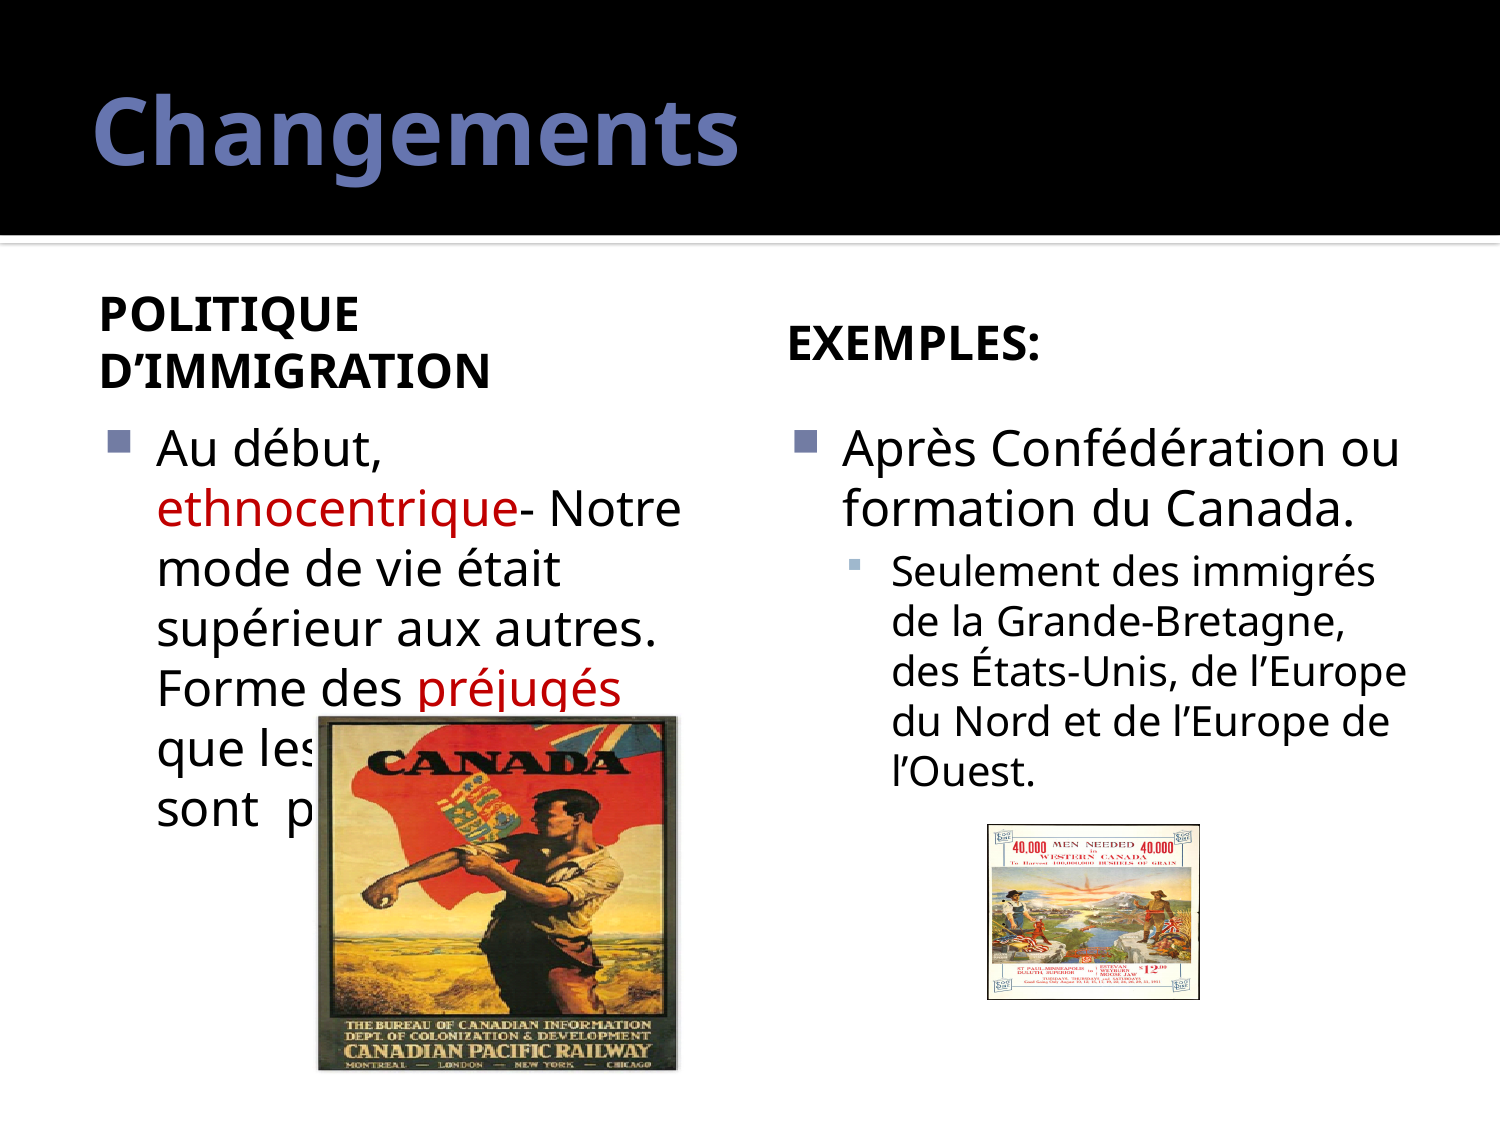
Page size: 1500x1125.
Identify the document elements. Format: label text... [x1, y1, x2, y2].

list Politique d’immigration [75, 278, 738, 396]
picture [312, 712, 686, 1075]
list Exemples: [761, 278, 1425, 396]
title Changements [75, 24, 1425, 231]
picture [987, 824, 1200, 1000]
list Après Confédération ou formation du Canada. Seulement des immigrés de la Grande-Bretagne, des États-Unis, de l’Europe du Nord et de l’Europe de l’Ouest. [761, 401, 1425, 1050]
list Au début, ethnocentrique- Notre mode de vie était supérieur aux autres. Forme des préjugés que les hommes ne sont pas tous égaux. [75, 401, 738, 1050]
